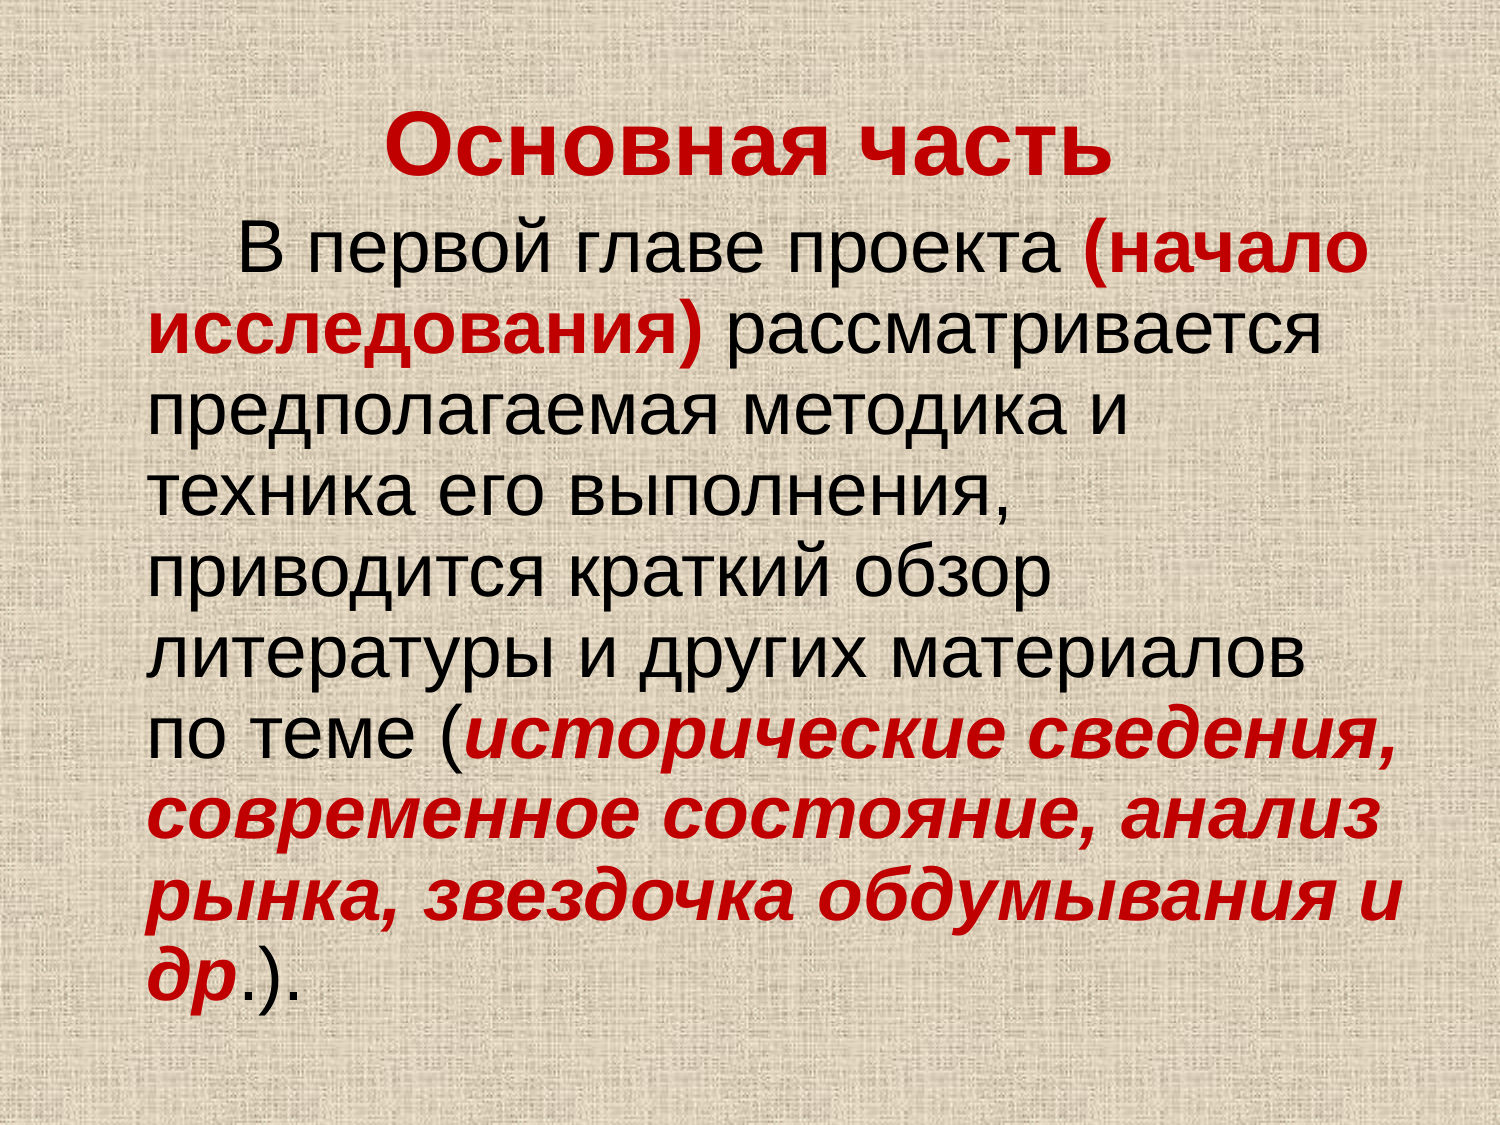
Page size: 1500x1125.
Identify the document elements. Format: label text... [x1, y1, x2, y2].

picture [0, 0, 1500, 1125]
list В первой главе проекта (начало исследования) рассматривается предполагаемая методика и техника его выполнения, приводится краткий обзор литературы и других материалов по теме (исторические сведения, современное состояние, анализ рынка, звездочка обдумывания и др.). [74, 199, 1426, 1076]
title Основная часть [74, 44, 1426, 199]
